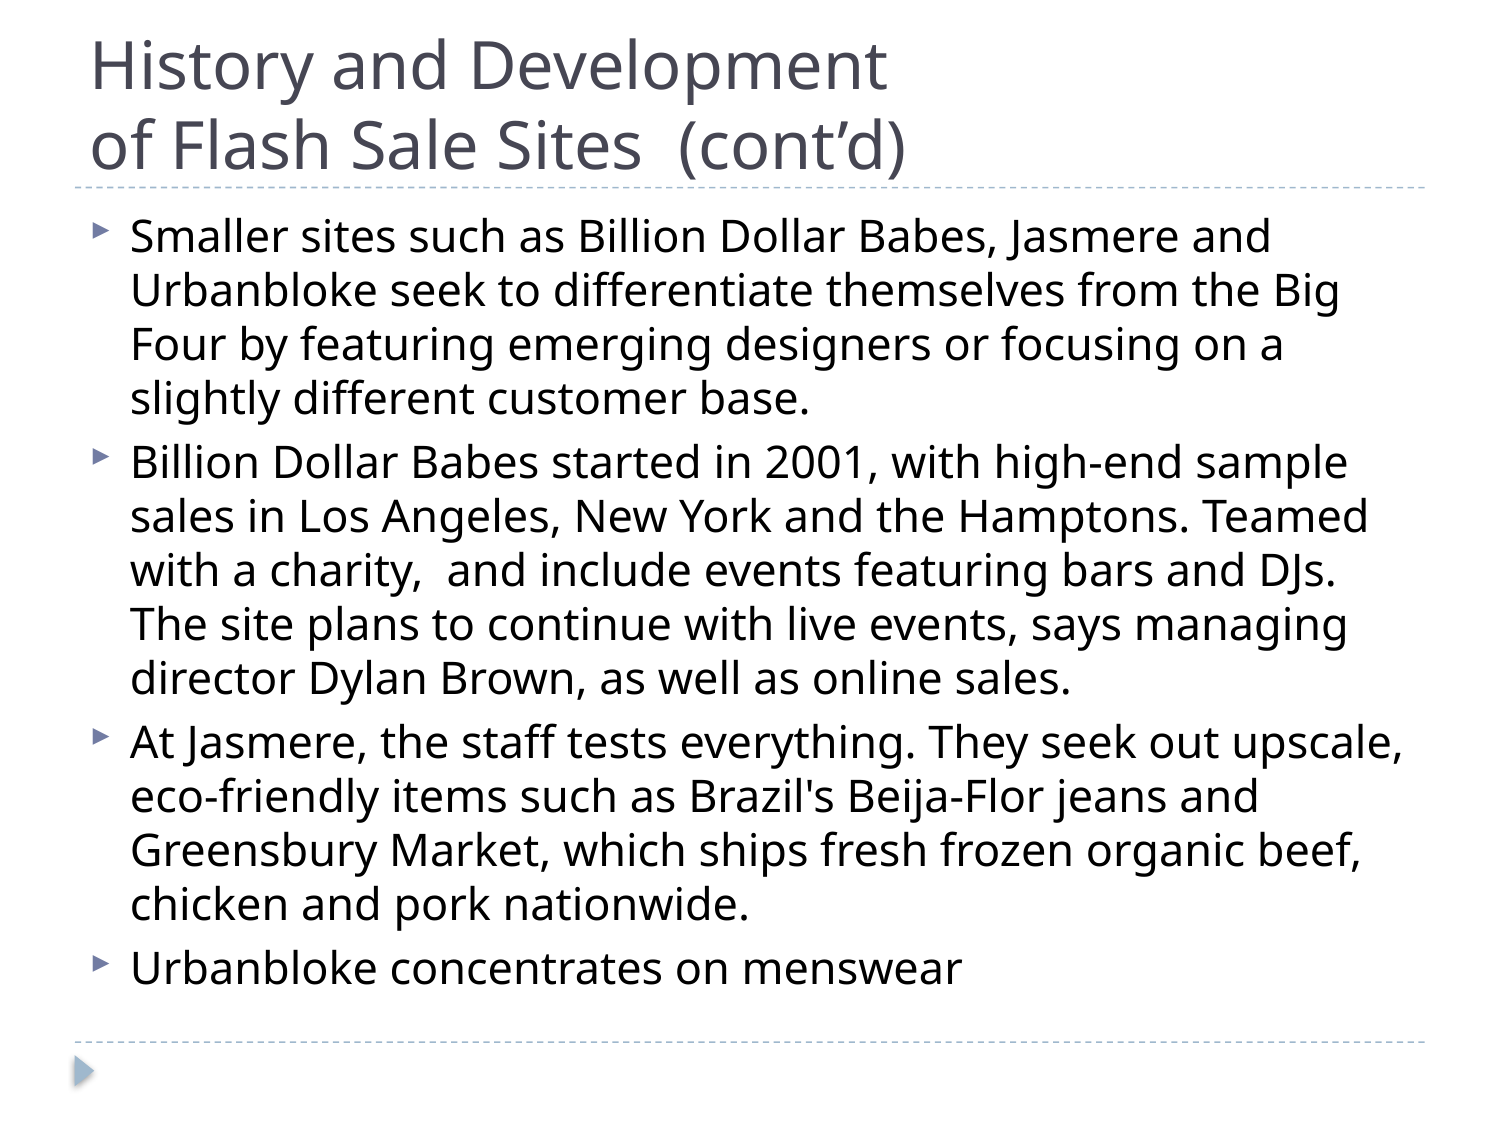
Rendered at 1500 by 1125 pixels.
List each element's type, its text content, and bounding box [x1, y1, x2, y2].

title History and Development of Flash Sale Sites (cont’d) [75, 0, 1425, 191]
list Smaller sites such as Billion Dollar Babes, Jasmere and Urbanbloke seek to differentiate themselves from the Big Four by featuring emerging designers or focusing on a slightly different customer base. Billion Dollar Babes started in 2001, with high-end sample sales in Los Angeles, New York and the Hamptons. Teamed with a charity, and include events featuring bars and DJs. The site plans to continue with live events, says managing director Dylan Brown, as well as online sales. At Jasmere, the staff tests everything. They seek out upscale, eco-friendly items such as Brazil's Beija-Flor jeans and Greensbury Market, which ships fresh frozen organic beef, chicken and pork nationwide. Urbanbloke concentrates on menswear [75, 200, 1425, 1010]
